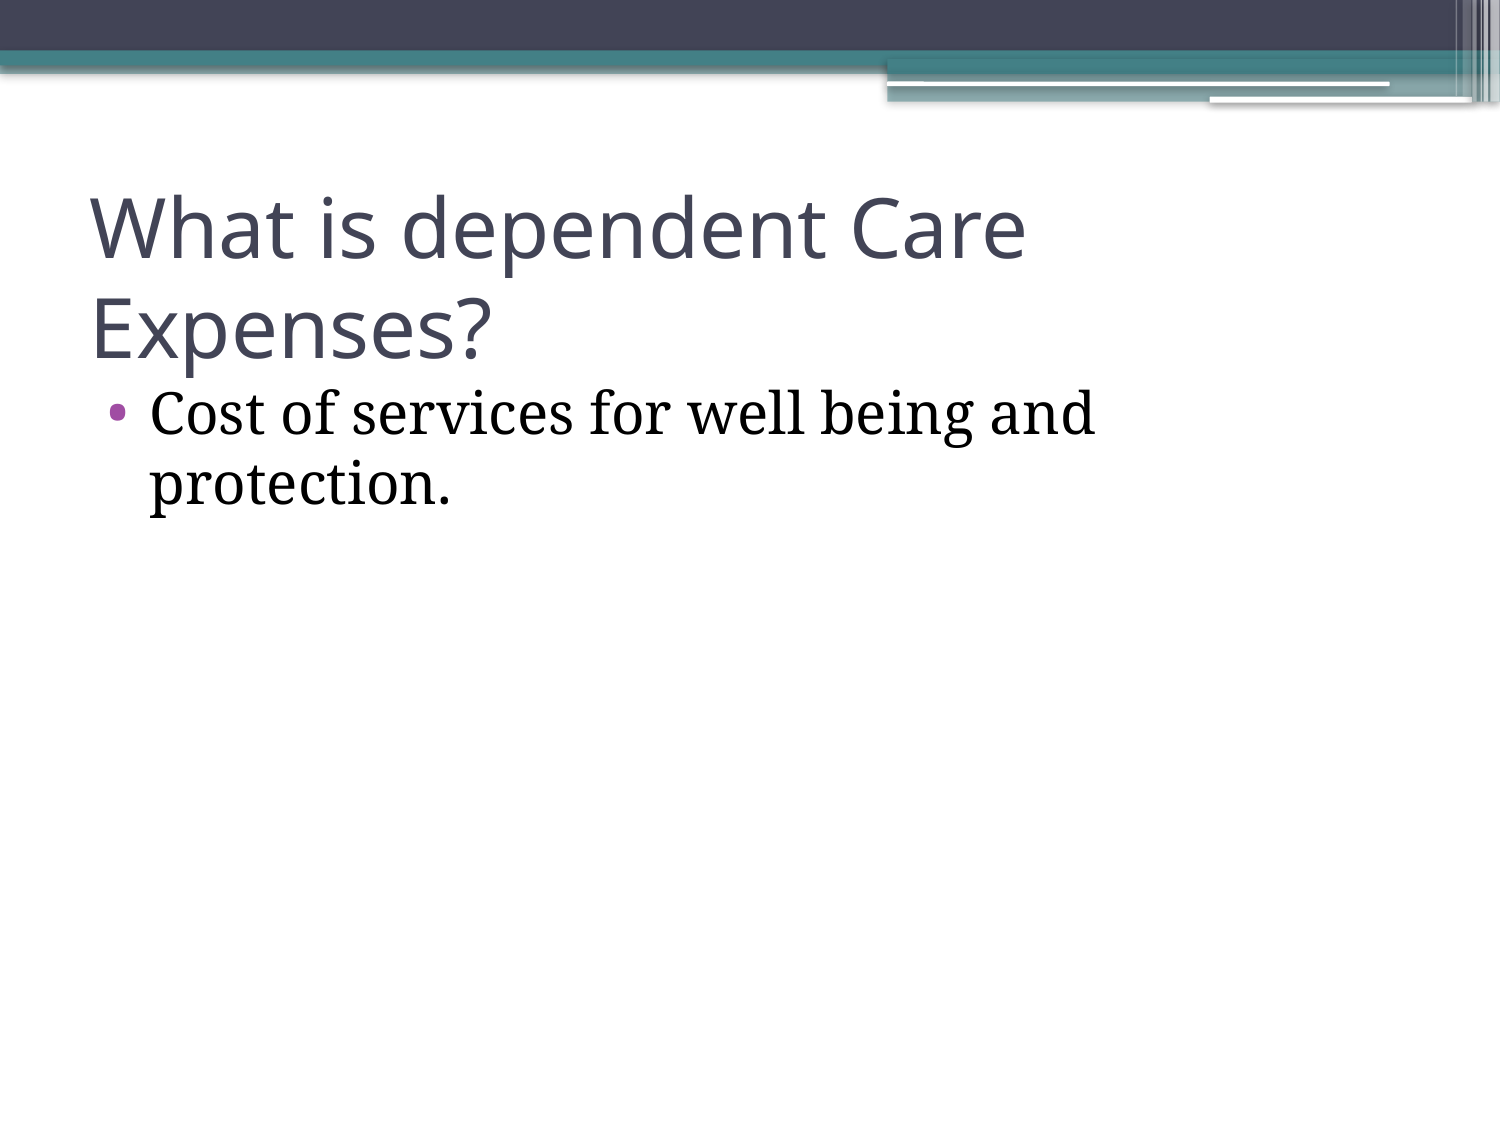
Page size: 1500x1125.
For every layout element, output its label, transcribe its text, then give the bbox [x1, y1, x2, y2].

list Cost of services for well being and protection. [75, 368, 1425, 1079]
title What is dependent Care Expenses? [75, 187, 1425, 363]
